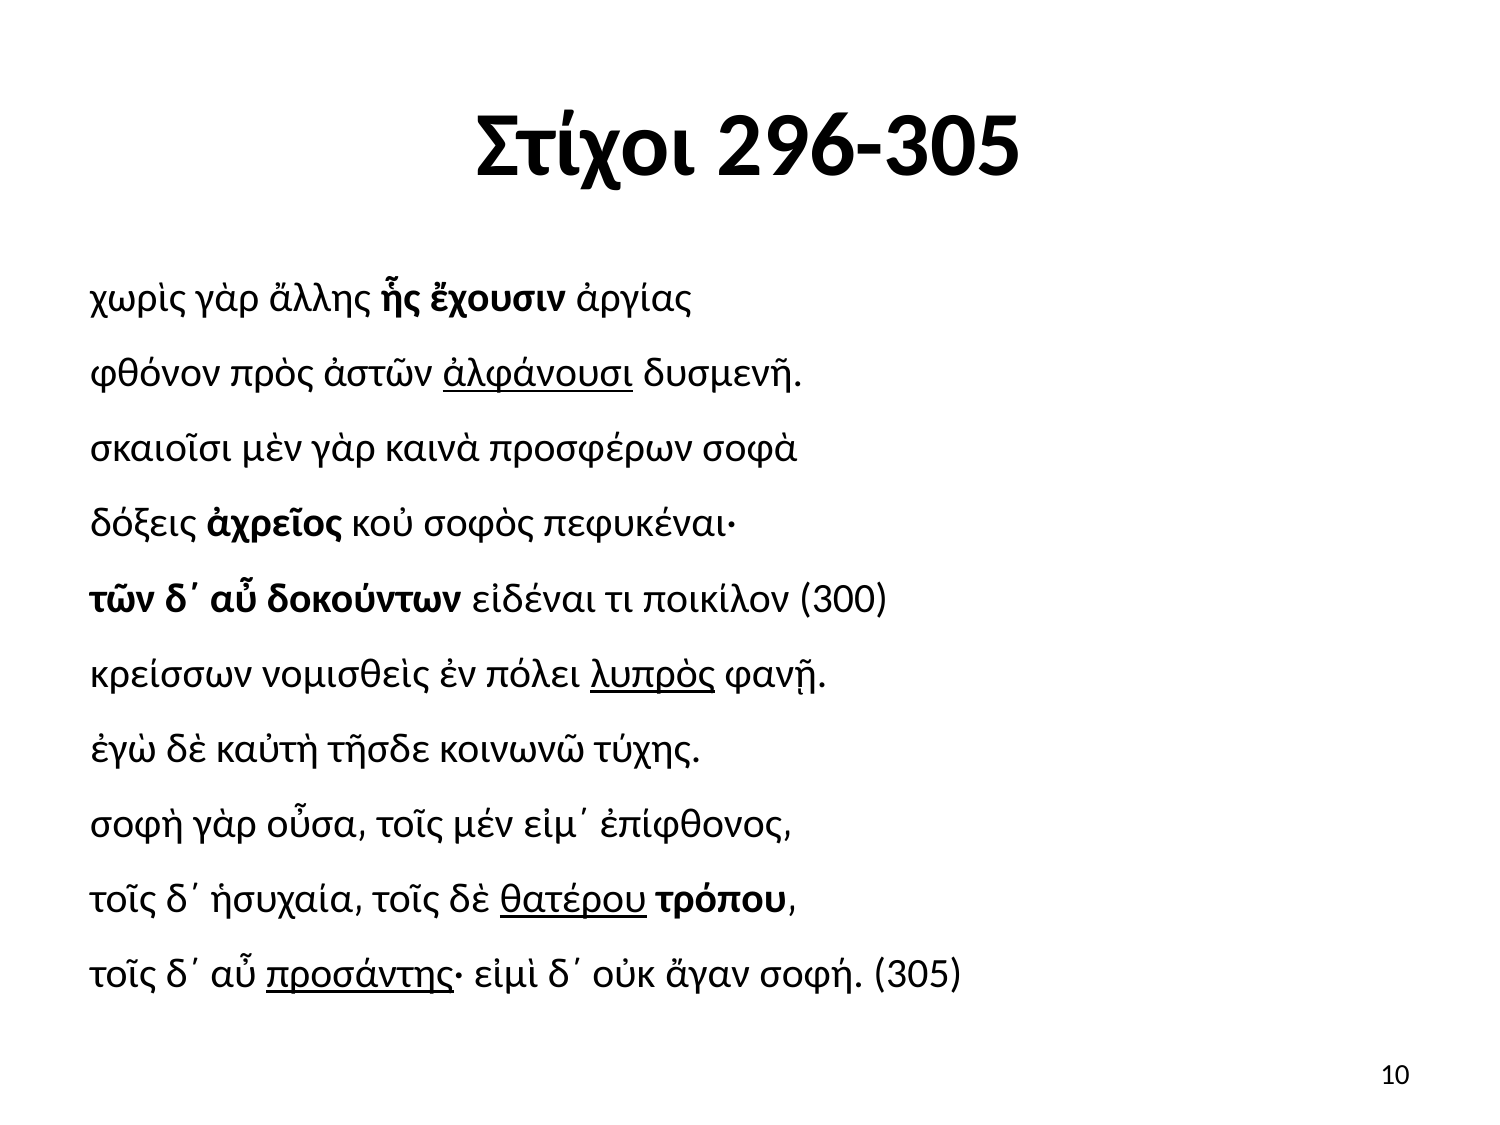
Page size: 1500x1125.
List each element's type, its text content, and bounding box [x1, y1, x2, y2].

list χωρὶς γὰρ ἄλλης ἧς ἔχουσιν ἀργίας φθόνον πρὸς ἀστῶν ἀλφάνουσι δυσμενῆ. σκαιοῖσι μὲν γὰρ καινὰ προσφέρων σοφὰ δόξεις ἀχρεῖος κοὐ σοφὸς πεφυκέναι· τῶν δ΄ αὖ δοκούντων εἰδέναι τι ποικίλον (300) κρείσσων νομισθεὶς ἐν πόλει λυπρὸς φανῇ. ἐγὼ δὲ καὐτὴ τῆσδε κοινωνῶ τύχης. σοφὴ γὰρ οὖσα͵ τοῖς μέν εἰμ΄ ἐπίφθονος͵ τοῖς δ΄ ἡσυχαία͵ τοῖς δὲ θατέρου τρόπου͵ τοῖς δ΄ αὖ προσάντης· εἰμὶ δ΄ οὐκ ἄγαν σοφή. (305) [75, 262, 1425, 1005]
title Στίχοι 296-305 [75, 45, 1425, 233]
slide_number 10 [1074, 1042, 1425, 1103]
